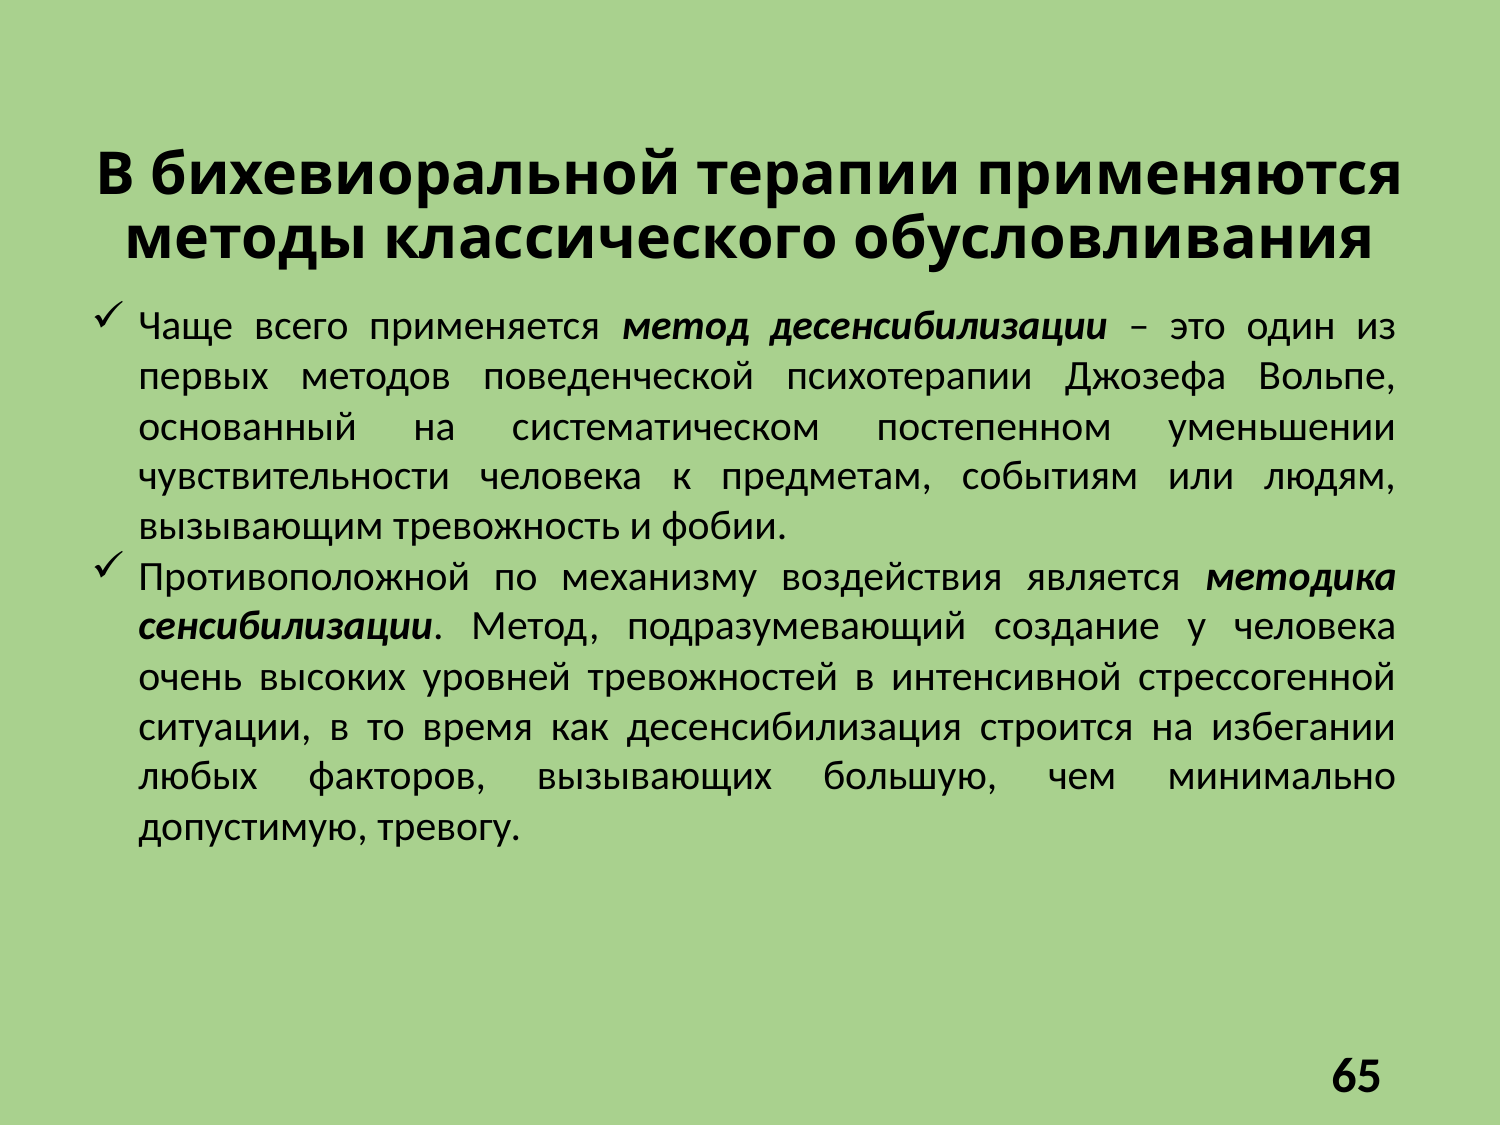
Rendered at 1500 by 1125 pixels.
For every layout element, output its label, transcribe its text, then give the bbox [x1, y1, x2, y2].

slide_number 65 [1059, 1042, 1397, 1103]
text_box Чаще всего применяется метод десенсибилизации – это один из первых методов поведенческой психотерапии Джозефа Вольпе, основанный на систематическом постепенном уменьшении чувствительности человека к предметам, событиям или людям, вызывающим тревожность и фобии. Противоположной по механизму воздействия является методика сенсибилизации. Метод, подразумевающий создание у человека очень высоких уровней тревожностей в интенсивной стрессогенной ситуации, в то время как десенсибилизация строится на избегании любых факторов, вызывающих большую, чем минимально допустимую, тревогу. [76, 290, 1412, 856]
title В бихевиоральной терапии применяются методы классического обусловливания [76, 113, 1424, 302]
